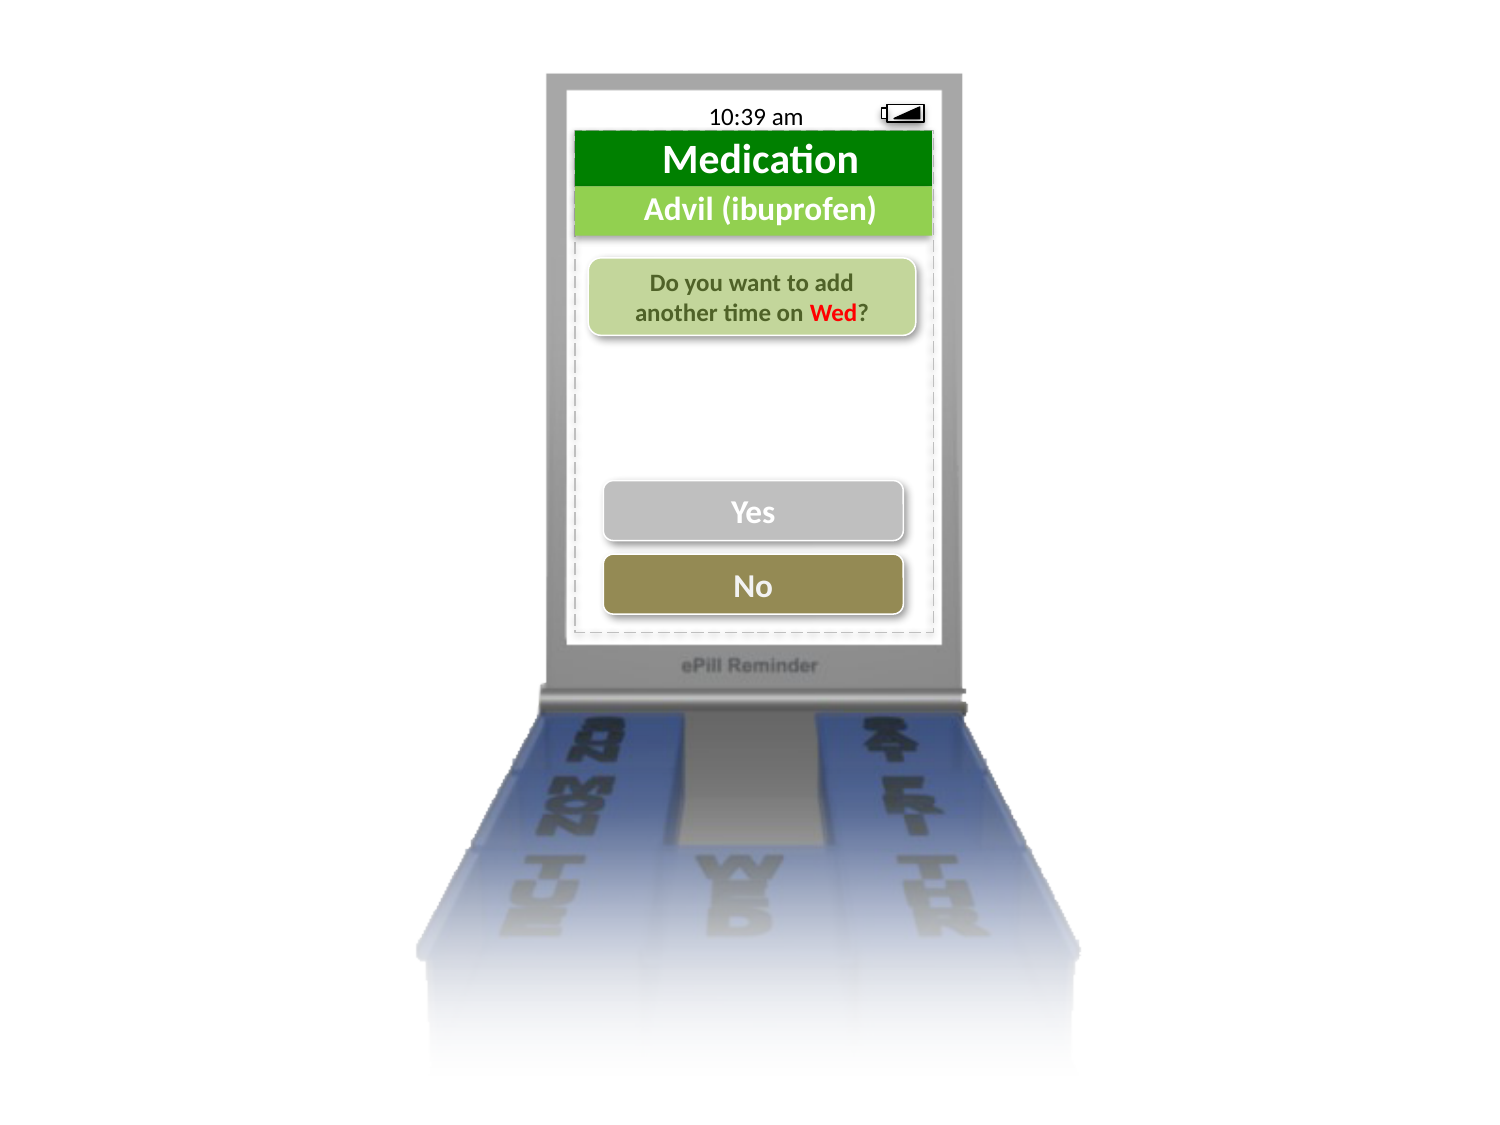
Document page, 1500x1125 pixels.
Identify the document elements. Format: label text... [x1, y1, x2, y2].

list 10:39 am [681, 92, 832, 131]
text_box [574, 186, 933, 236]
text_box Do you want to add another time on Wed? [587, 257, 917, 337]
picture [388, 34, 1112, 1090]
text_box Yes [602, 479, 905, 542]
text_box No [602, 553, 905, 615]
text_box Advil (ibuprofen) [628, 180, 893, 235]
